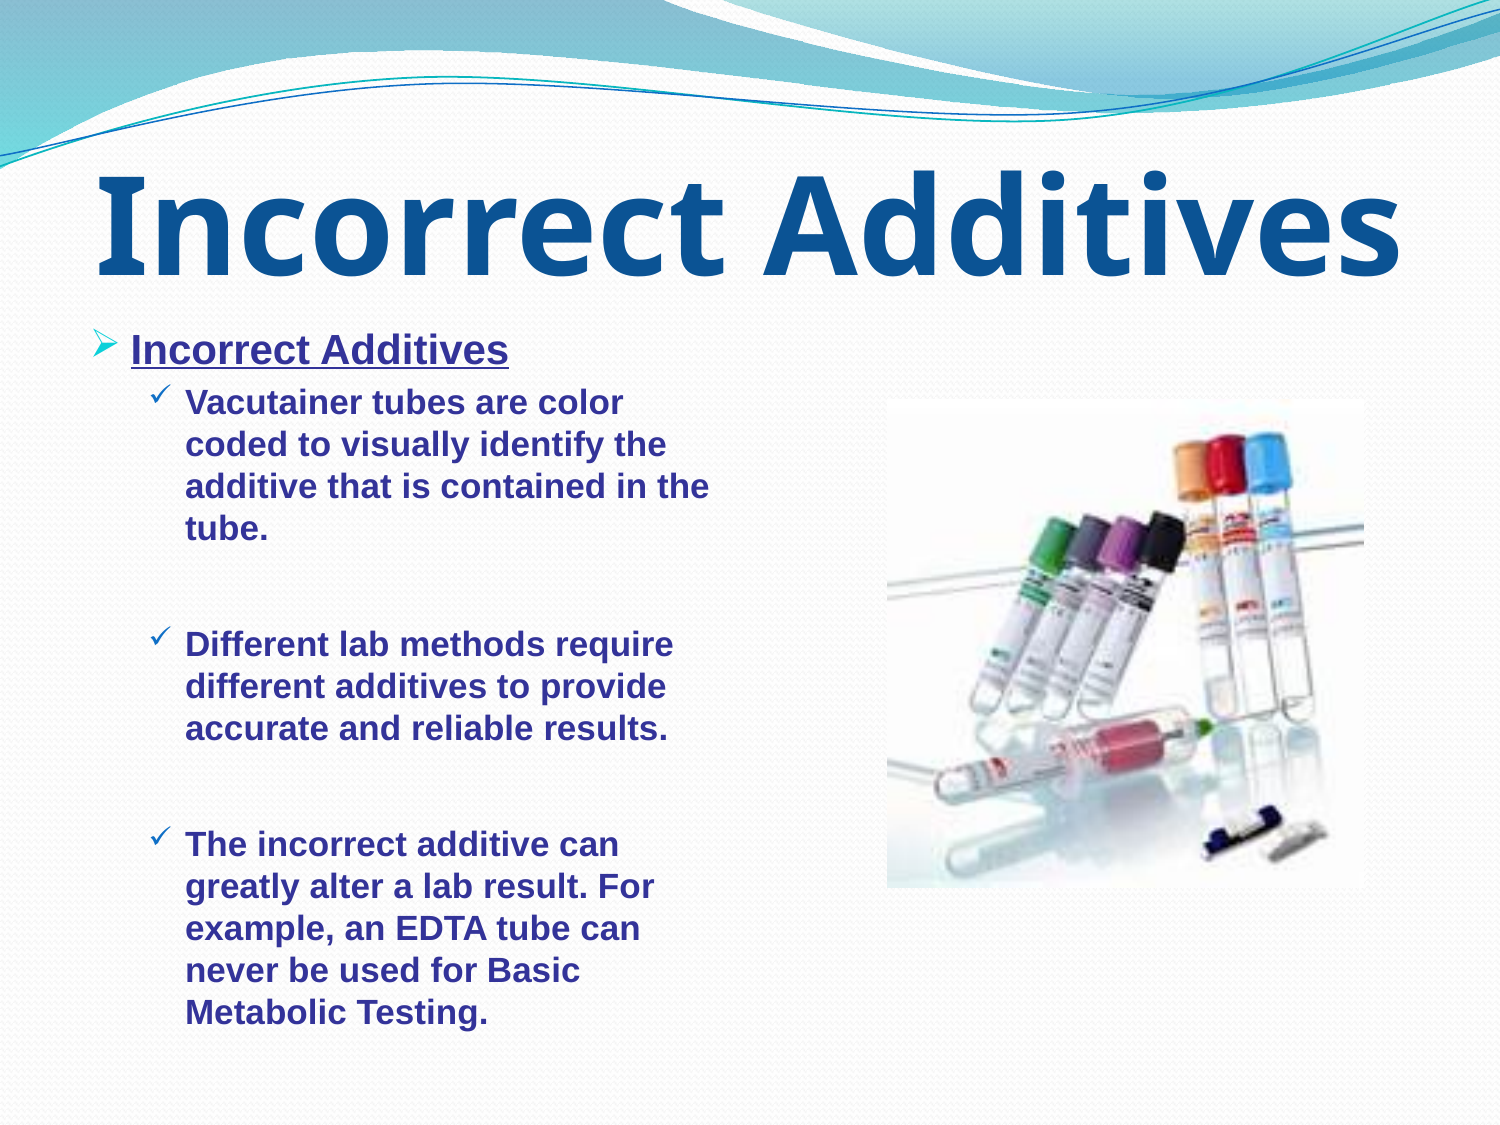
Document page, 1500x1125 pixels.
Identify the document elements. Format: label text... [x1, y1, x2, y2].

list Incorrect Additives Vacutainer tubes are color coded to visually identify the additive that is contained in the tube. Different lab methods require different additives to provide accurate and reliable results. The incorrect additive can greatly alter a lab result. For example, an EDTA tube can never be used for Basic Metabolic Testing. [75, 314, 738, 1043]
title Incorrect Additives [75, 115, 1425, 303]
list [886, 399, 1364, 888]
